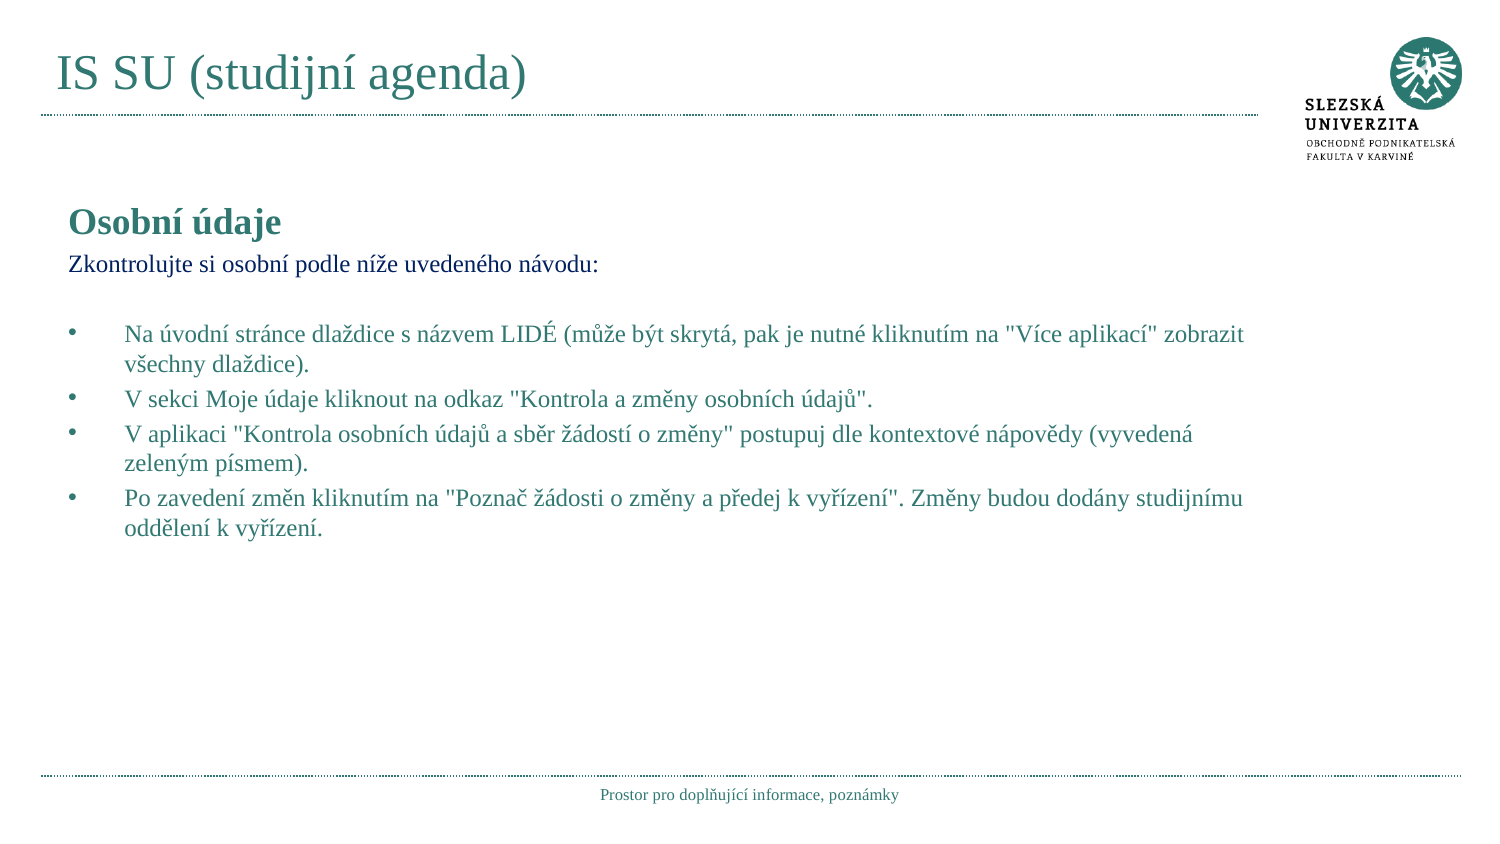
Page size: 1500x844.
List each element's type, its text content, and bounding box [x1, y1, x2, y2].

picture [1305, 37, 1462, 160]
title IS SU (studijní agenda) [41, 32, 786, 116]
text_box Osobní údaje Zkontrolujte si osobní podle níže uvedeného návodu: Na úvodní stránce dlaždice s názvem LIDÉ (může být skrytá, pak je nutné kliknutím na "Více aplikací" zobrazit všechny dlaždice). V sekci Moje údaje kliknout na odkaz "Kontrola a změny osobních údajů". V aplikaci "Kontrola osobních údajů a sběr žádostí o změny" postupuj dle kontextové nápovědy (vyvedená zeleným písmem). Po zavedení změn kliknutím na "Poznač žádosti o změny a předej k vyřízení". Změny budou dodány studijnímu oddělení k vyřízení. [53, 189, 1293, 698]
text_box Prostor pro doplňující informace, poznámky [442, 776, 1058, 811]
